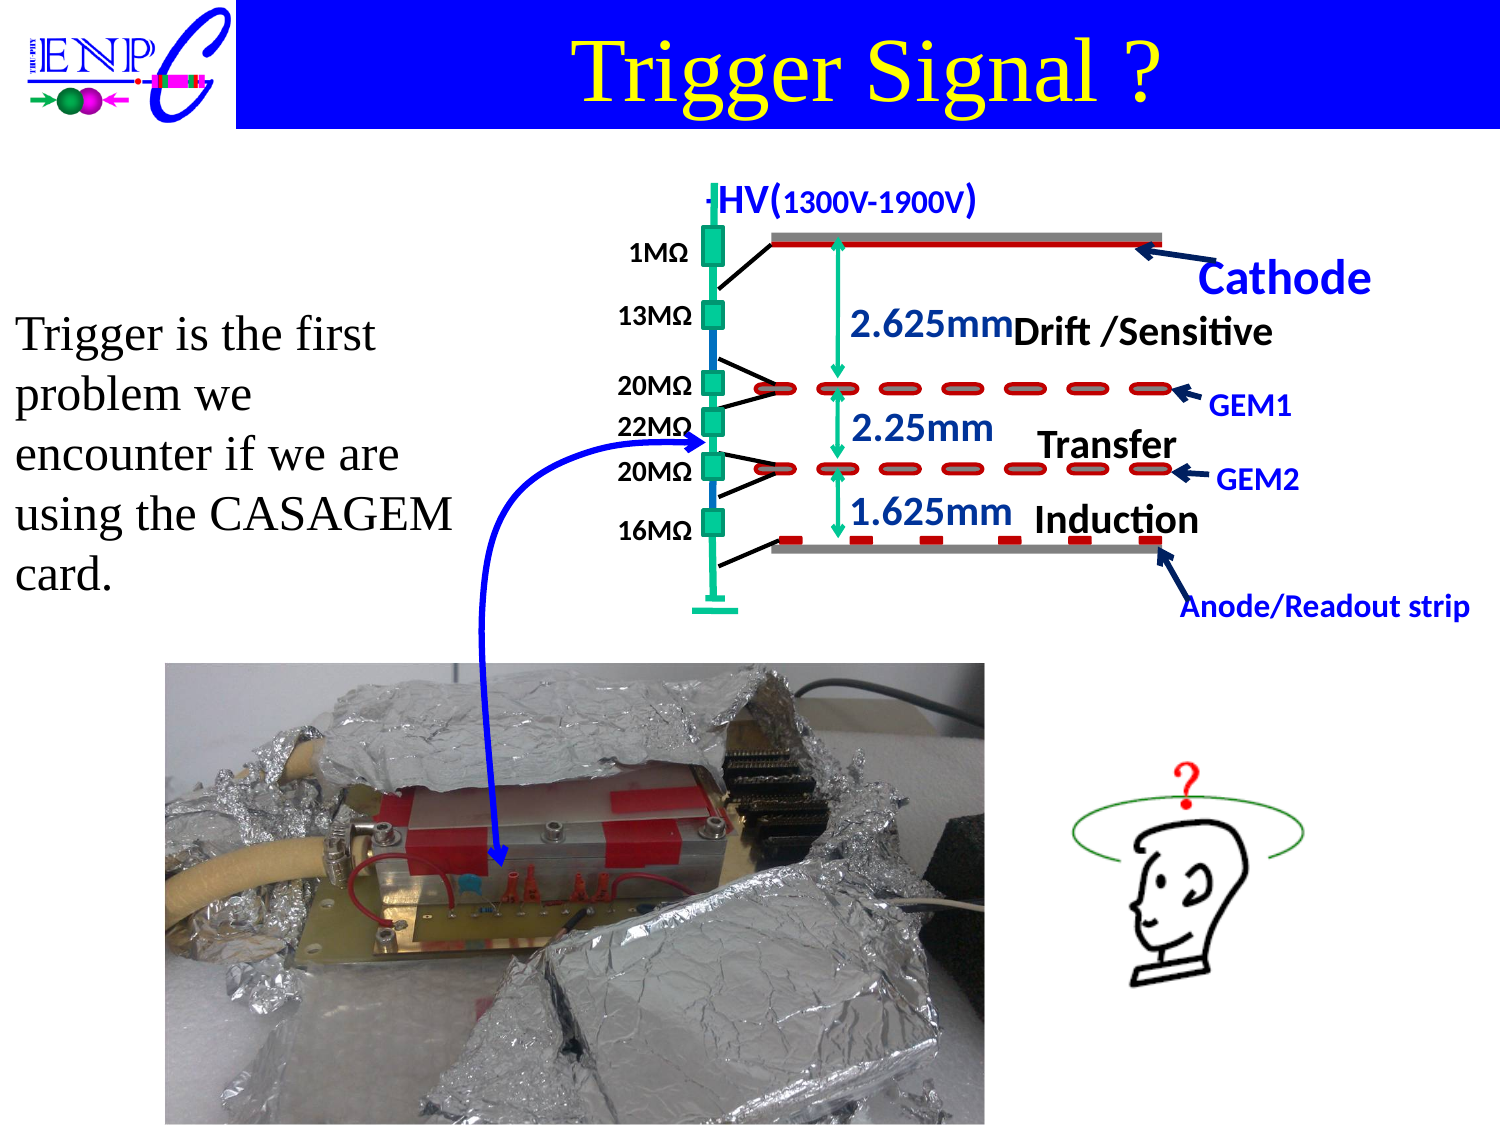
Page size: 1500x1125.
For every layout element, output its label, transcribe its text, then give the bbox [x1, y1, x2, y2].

text_box Trigger Signal ? [236, 0, 1500, 129]
text_box Trigger is the first problem we encounter if we are using the CASAGEM card. [0, 292, 469, 608]
picture [163, 662, 985, 1125]
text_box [609, 163, 1466, 626]
text_box [480, 447, 614, 661]
picture [1054, 737, 1322, 1017]
picture [11, 0, 235, 130]
